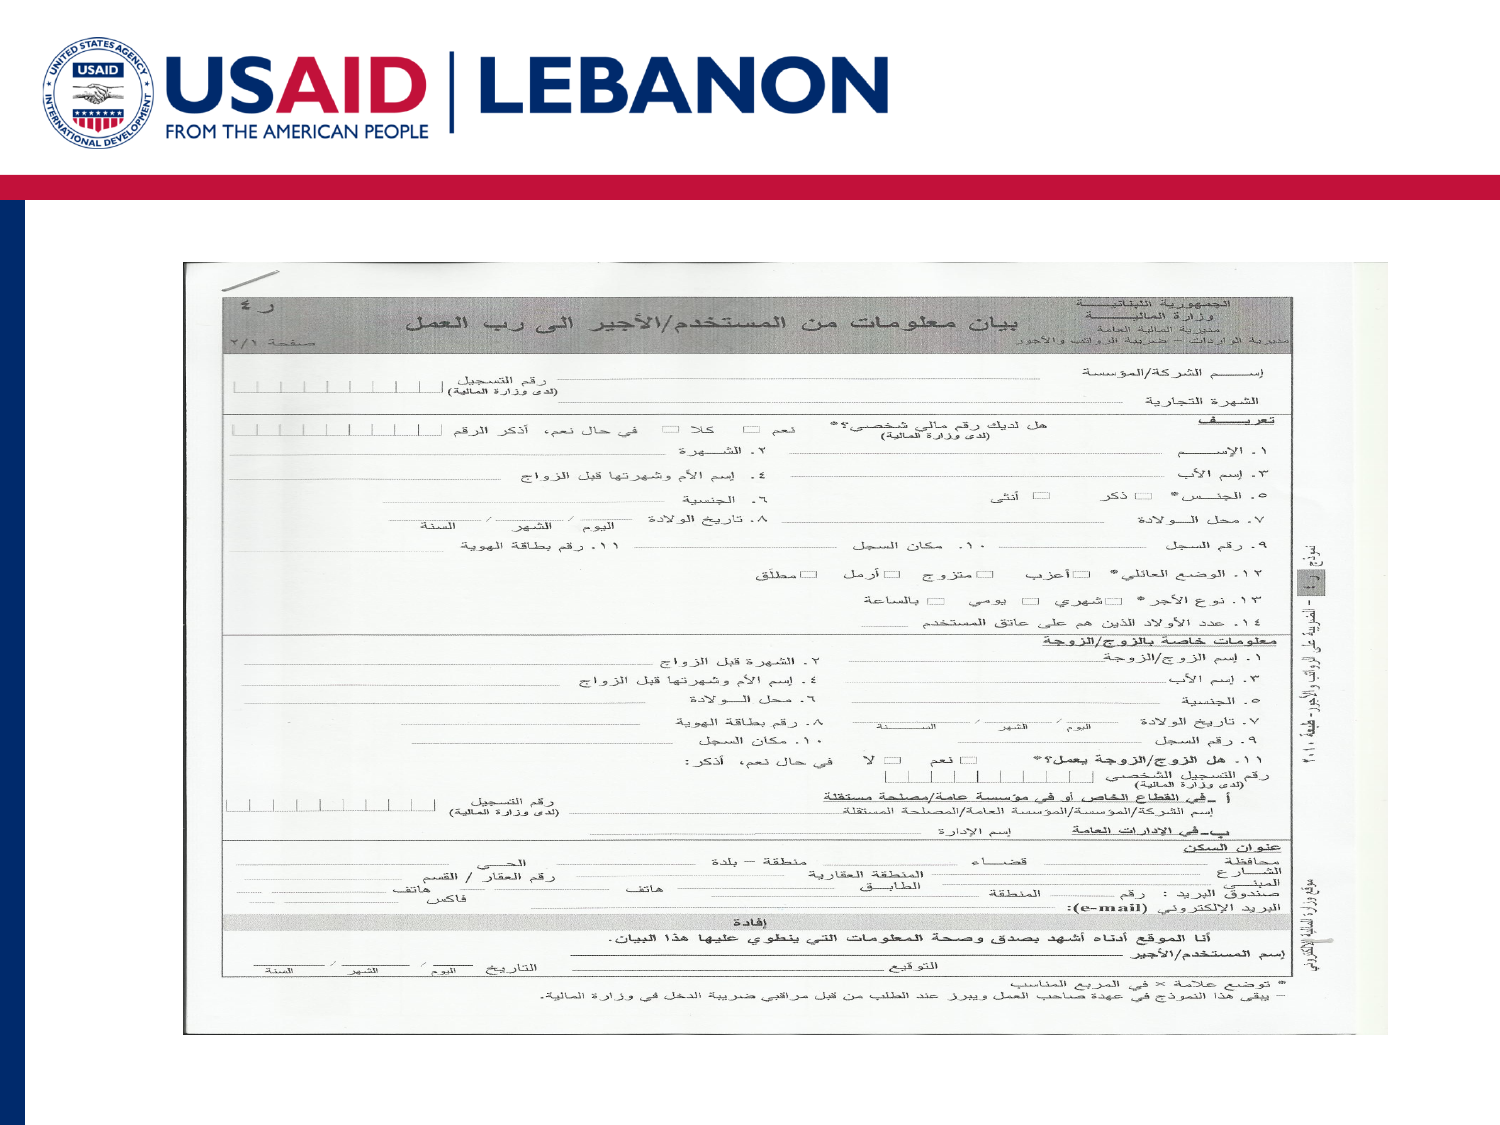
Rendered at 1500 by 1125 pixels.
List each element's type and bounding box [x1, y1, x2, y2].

list [182, 262, 1388, 1036]
picture [42, 37, 888, 149]
